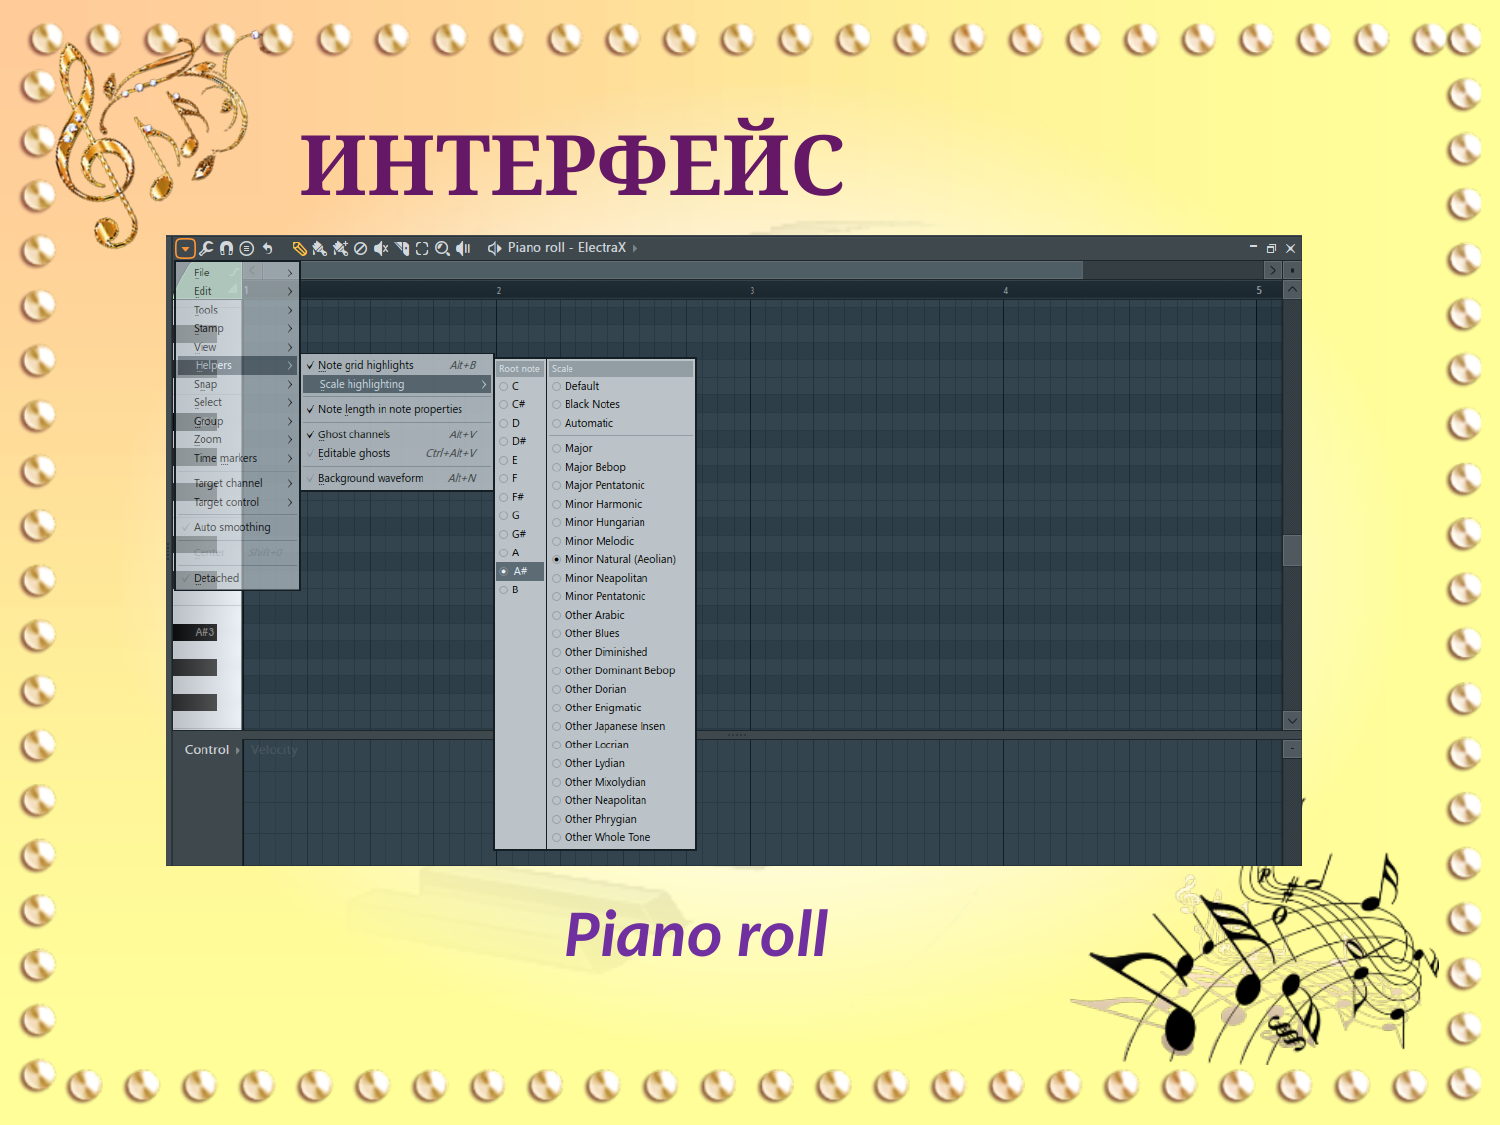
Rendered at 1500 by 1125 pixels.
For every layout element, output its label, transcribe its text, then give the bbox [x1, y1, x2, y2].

picture [0, 0, 1500, 1125]
list Piano roll [549, 891, 846, 981]
title интерфейс [284, 59, 1380, 278]
